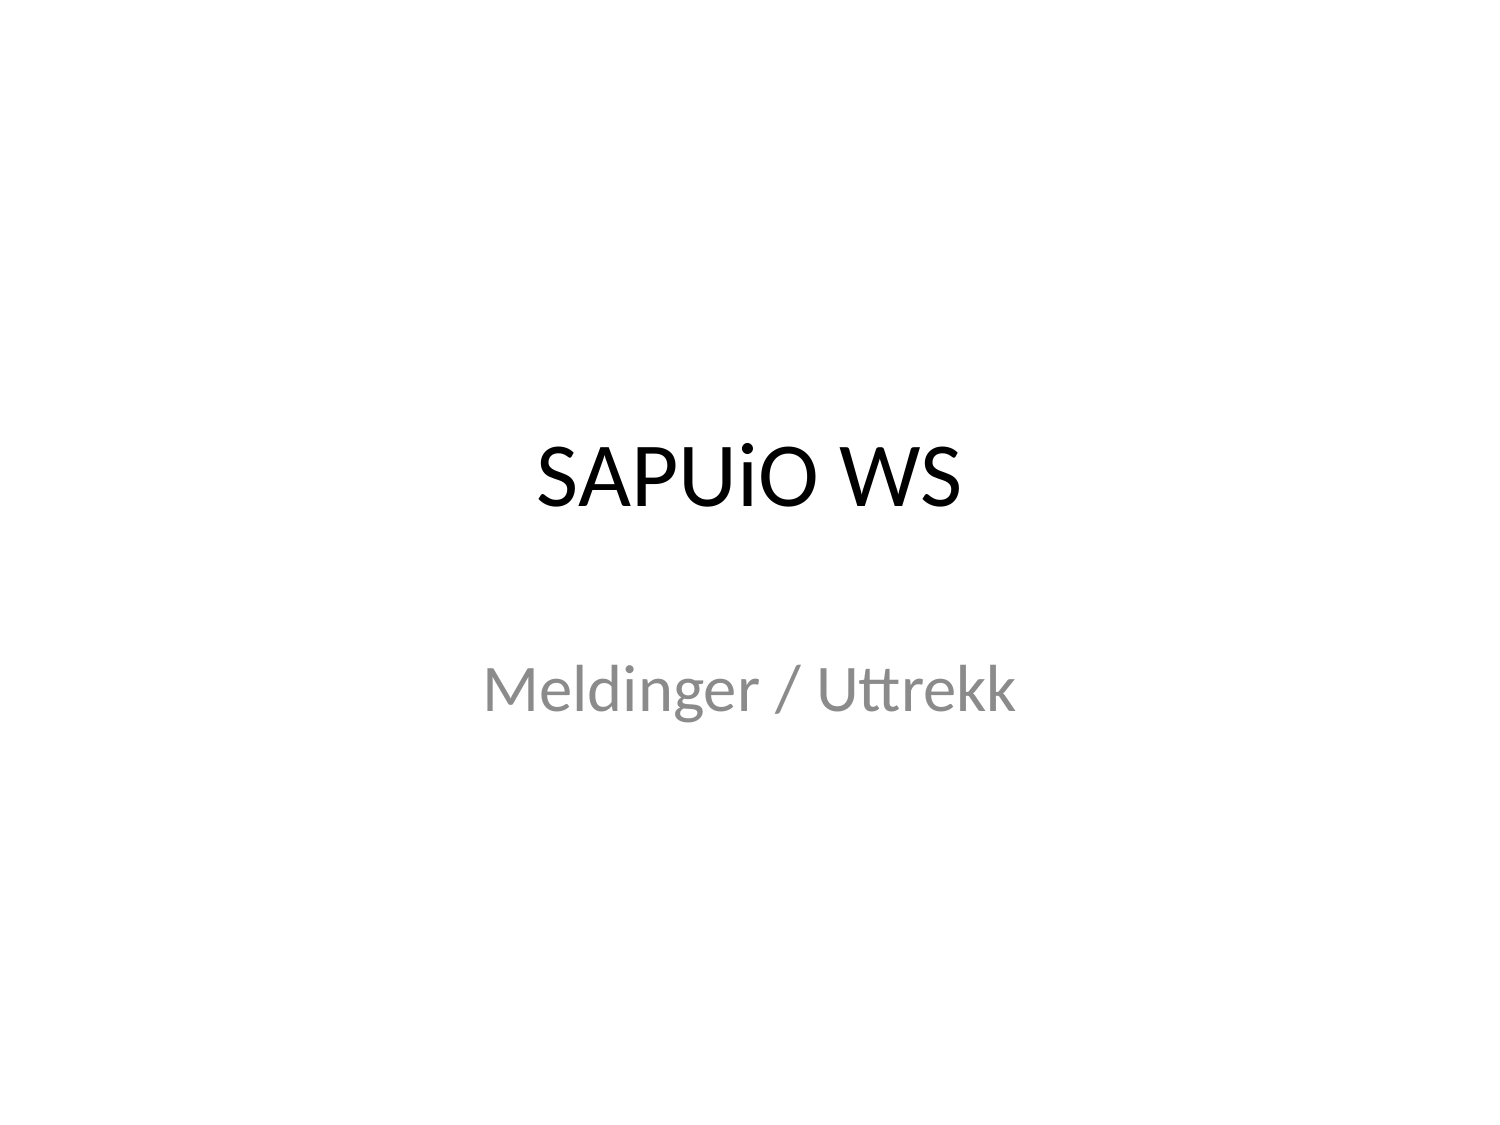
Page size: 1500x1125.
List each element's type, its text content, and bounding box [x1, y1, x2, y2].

title SAPUiO WS [112, 349, 1388, 591]
subtitle Meldinger / Uttrekk [225, 637, 1275, 925]
